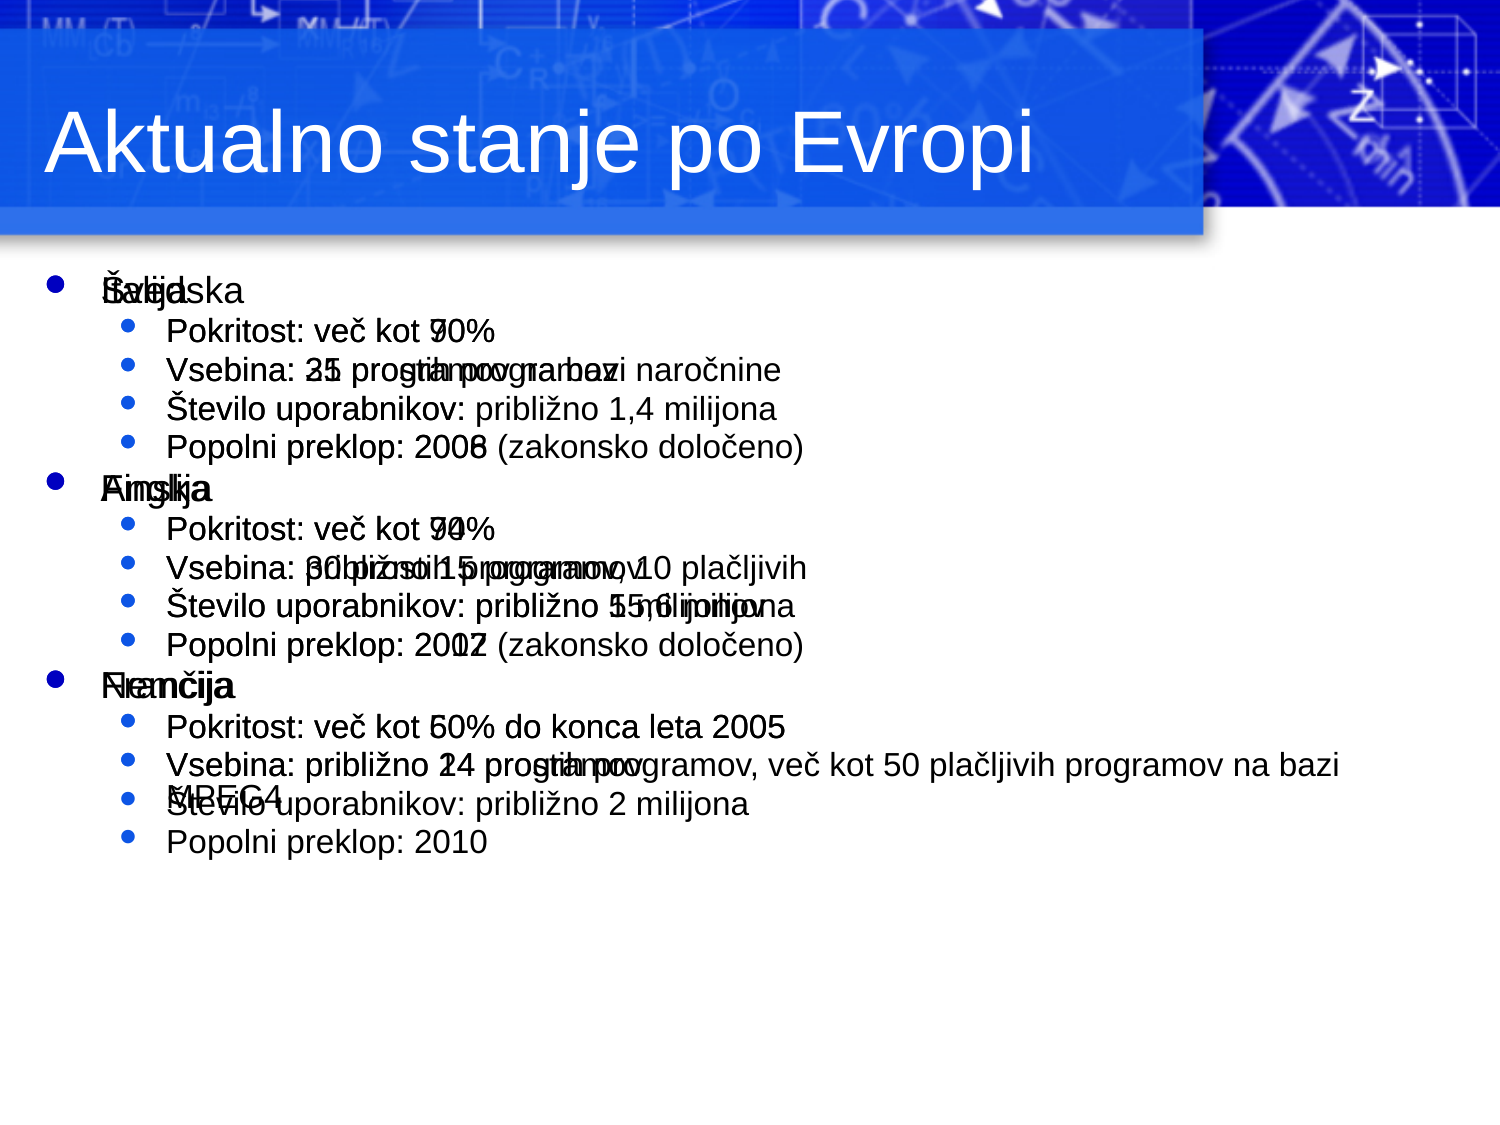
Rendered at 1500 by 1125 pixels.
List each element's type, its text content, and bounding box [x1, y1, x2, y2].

picture [0, 0, 1500, 1125]
title Aktualno stanje po Evropi [29, 54, 1187, 220]
text_box [738, 290, 1459, 492]
list Italija Pokritost: več kot 70% Vsebina: 25 prostih programov Število uporabnikov: približno 1,4 milijona Popolni preklop: 2006 Anglija Pokritost: več kot 70% Vsebina: 30 prostih programov, 10 plačljivih Število uporabnikov: približno 5 milijonov Popolni preklop: 2012 Nemčija Pokritost: več kot 60% do konca leta 2005 Vsebina: približno 24 programov Število uporabnikov: približno 2 milijona Popolni preklop: 2010 [29, 267, 1471, 1094]
